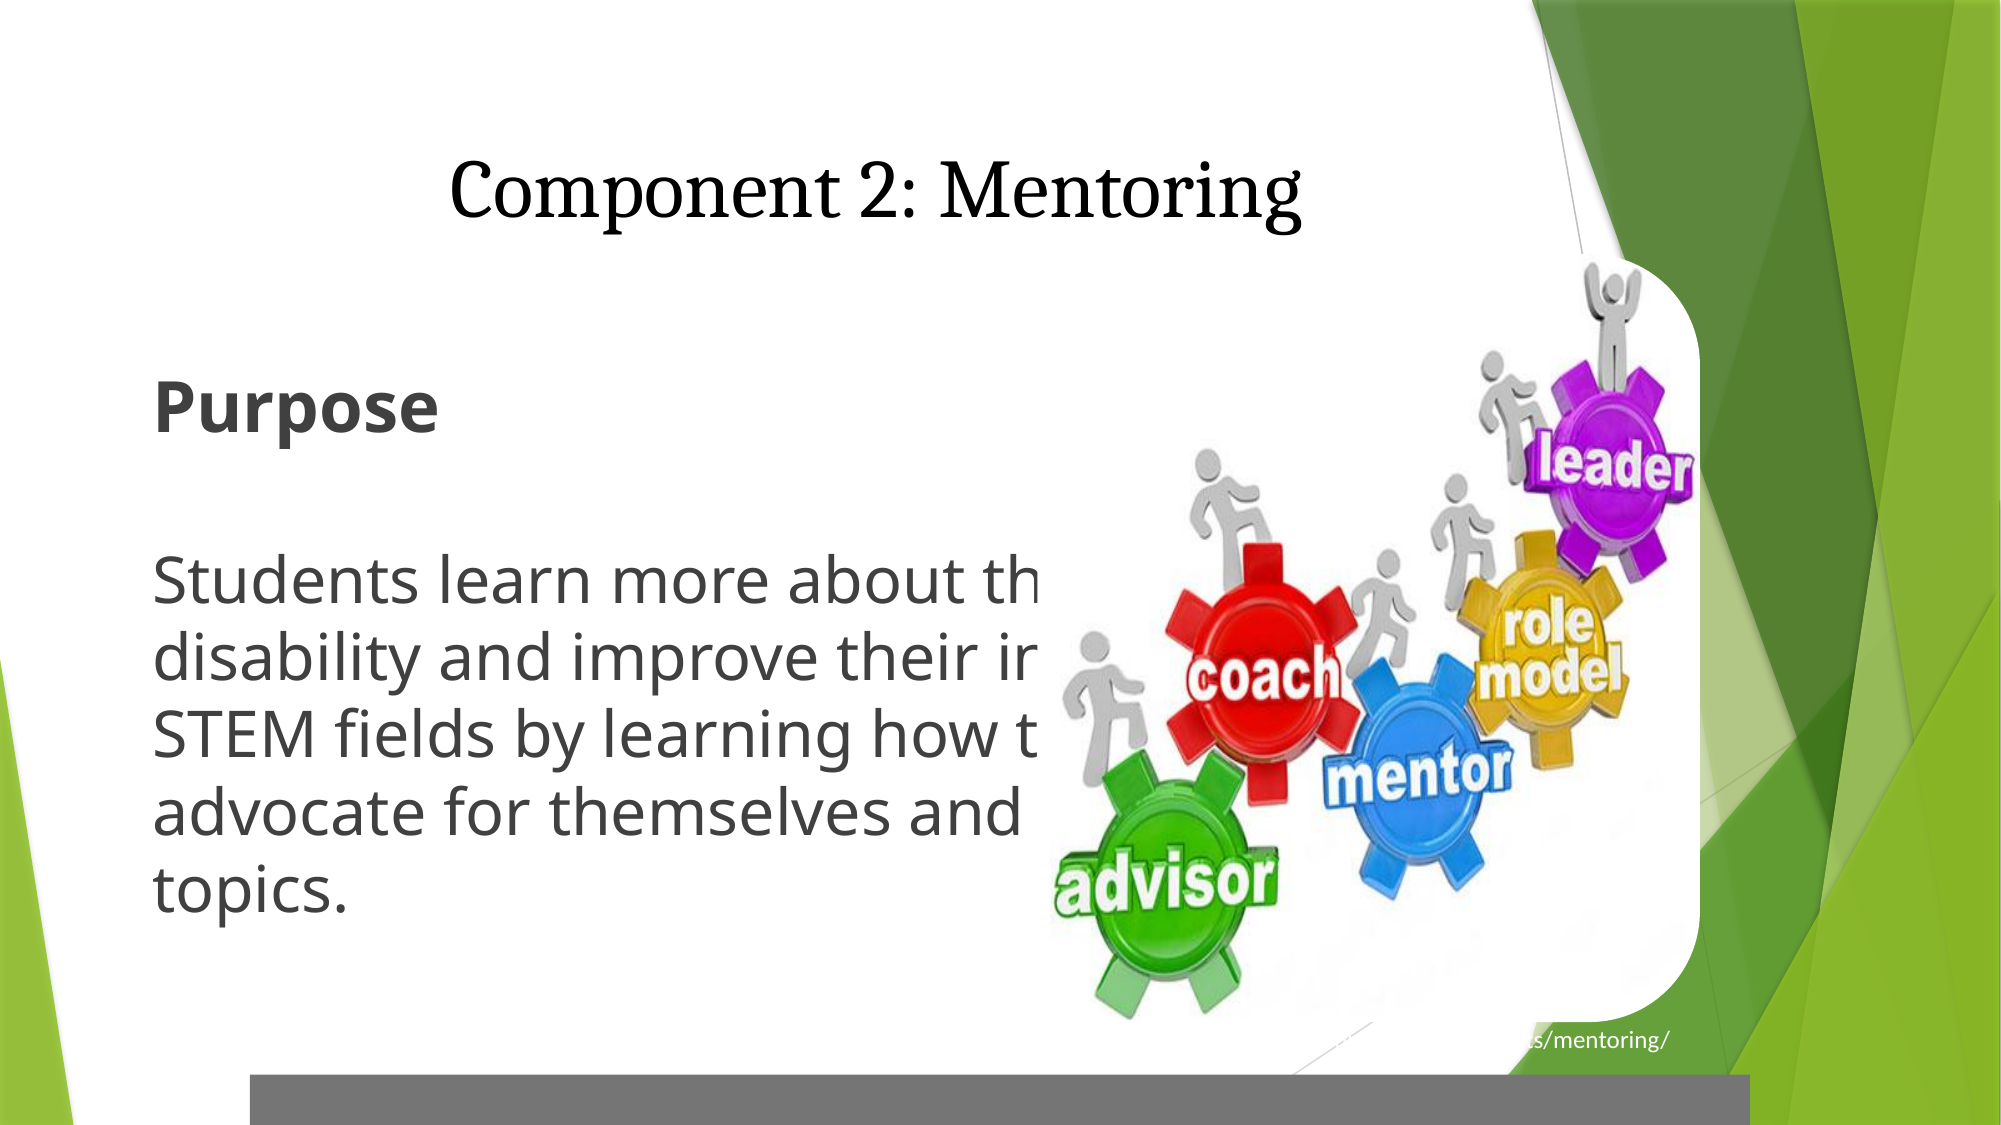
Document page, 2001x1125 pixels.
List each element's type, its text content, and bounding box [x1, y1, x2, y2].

list Purpose Students learn more about their own disability and improve their interest in the STEM fields by learning how to set goals and advocate for themselves and other related topics. [111, 354, 1032, 992]
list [1036, 253, 1701, 1023]
text_box [249, 1074, 1750, 1125]
title Component 2: Mentoring [176, 117, 1577, 242]
text_box http://www.ceracycloan.co.uk/upcoming-events/mentoring/ [1037, 1031, 1700, 1062]
